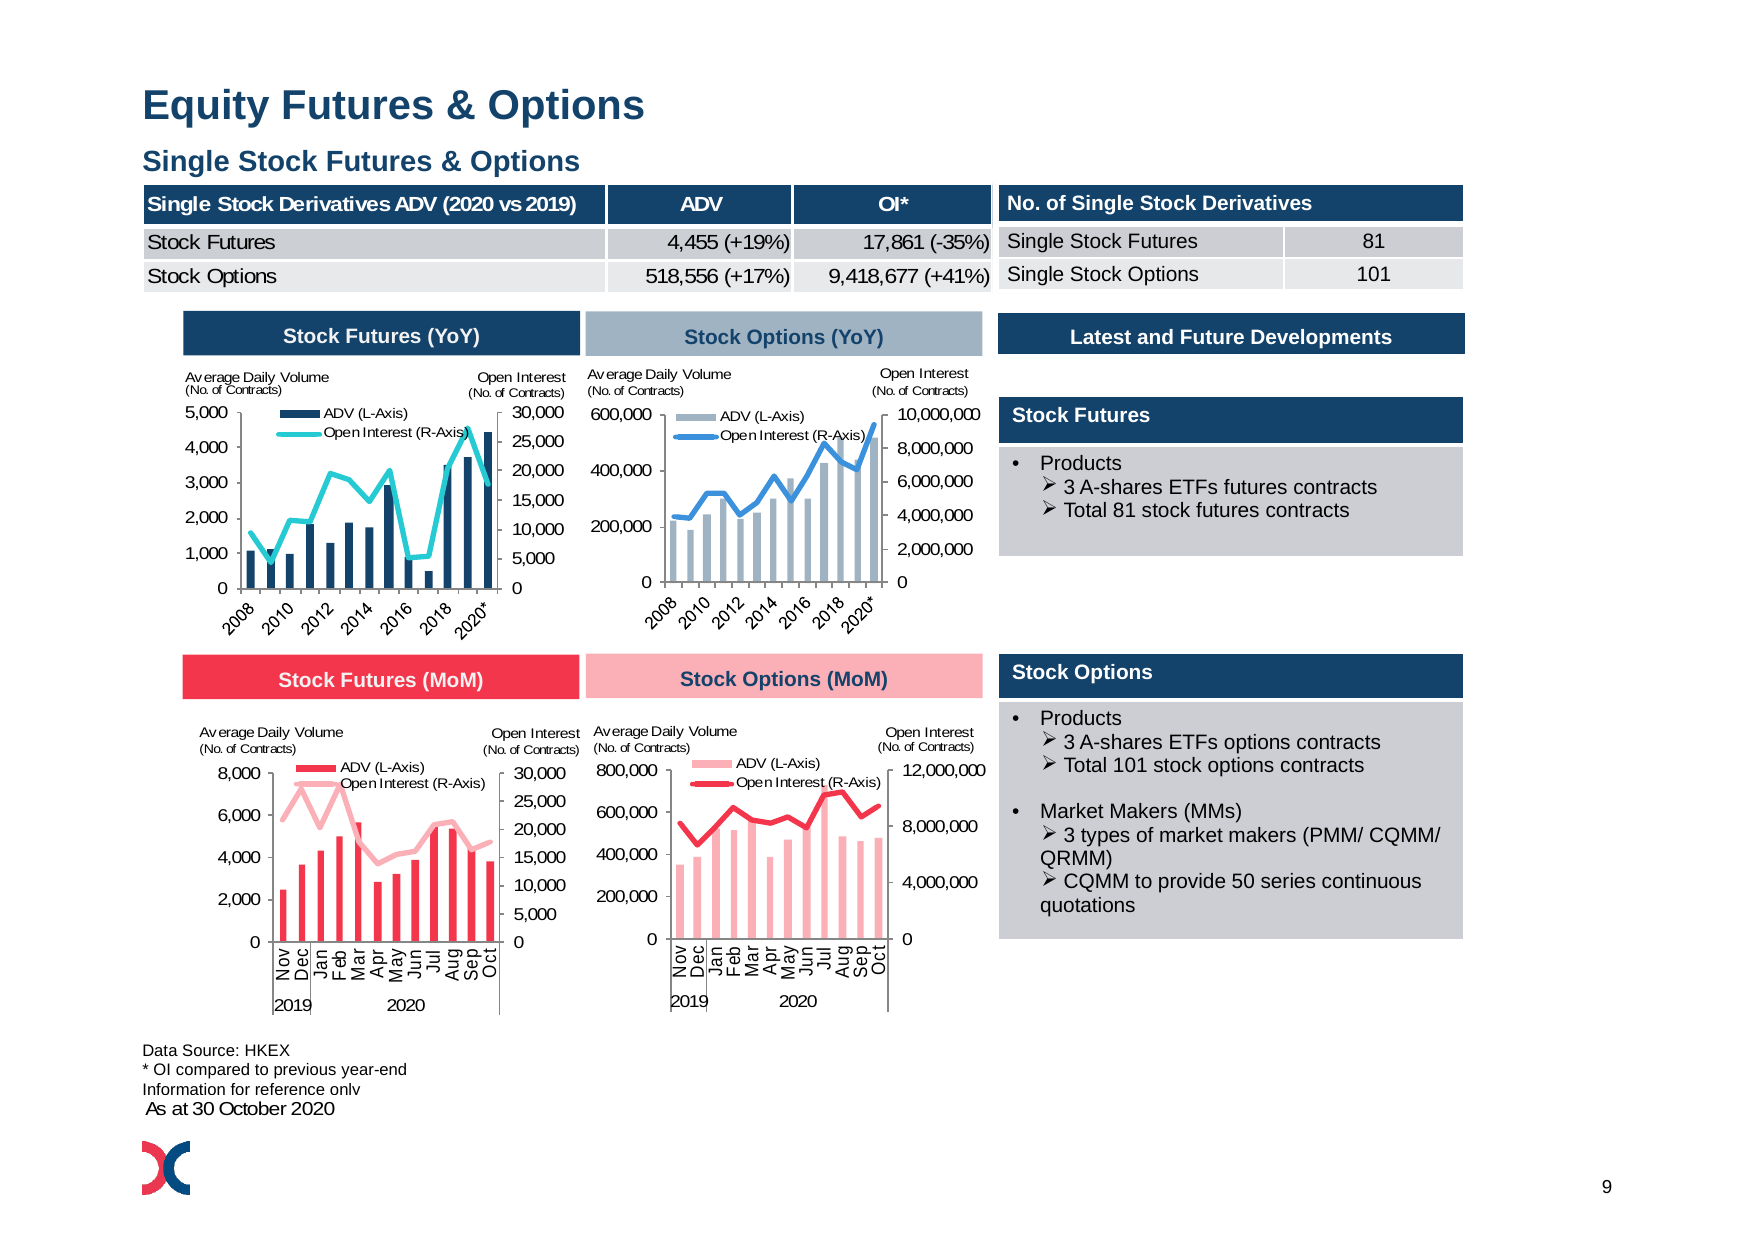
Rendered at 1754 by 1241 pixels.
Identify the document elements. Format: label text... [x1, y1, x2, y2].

text_box Latest and Future Developments [998, 313, 1465, 354]
picture [169, 335, 983, 658]
table_cell Single Stock Futures [999, 227, 1283, 257]
table_cell Single Stock Options [999, 259, 1283, 289]
text_box Stock Futures (YoY) [183, 310, 581, 339]
text_box Stock Options (YoY) [585, 311, 983, 335]
list Data Source: HKEX * OI compared to previous year-end Information for reference only [142, 1030, 1613, 1100]
text_box Stock Futures (MoM) [182, 658, 580, 700]
table_header No. of Single Stock Derivatives [999, 185, 1463, 221]
picture [141, 183, 995, 296]
picture [140, 1093, 387, 1128]
title Equity Futures & Options [142, 72, 1612, 150]
table_cell Products 3 A-shares ETFs futures contracts Total 81 stock futures contracts [999, 447, 1463, 556]
text_box Stock Options (MoM) [585, 654, 983, 695]
table_cell 81 [1285, 227, 1463, 257]
list Single Stock Futures & Options [142, 150, 1612, 201]
table_cell 101 [1285, 259, 1463, 289]
table_header Stock Options [999, 654, 1463, 698]
picture [142, 1141, 190, 1195]
picture [184, 695, 988, 1017]
table_header Stock Futures [999, 397, 1463, 443]
table_cell Products 3 A-shares ETFs options contracts Total 101 stock options contracts Market Makers (MMs) 3 types of market makers (PMM/ CQMM/ QRMM) CQMM to provide 50 series continuous quotations [999, 702, 1463, 939]
slide_number 9 [1510, 1166, 1613, 1198]
